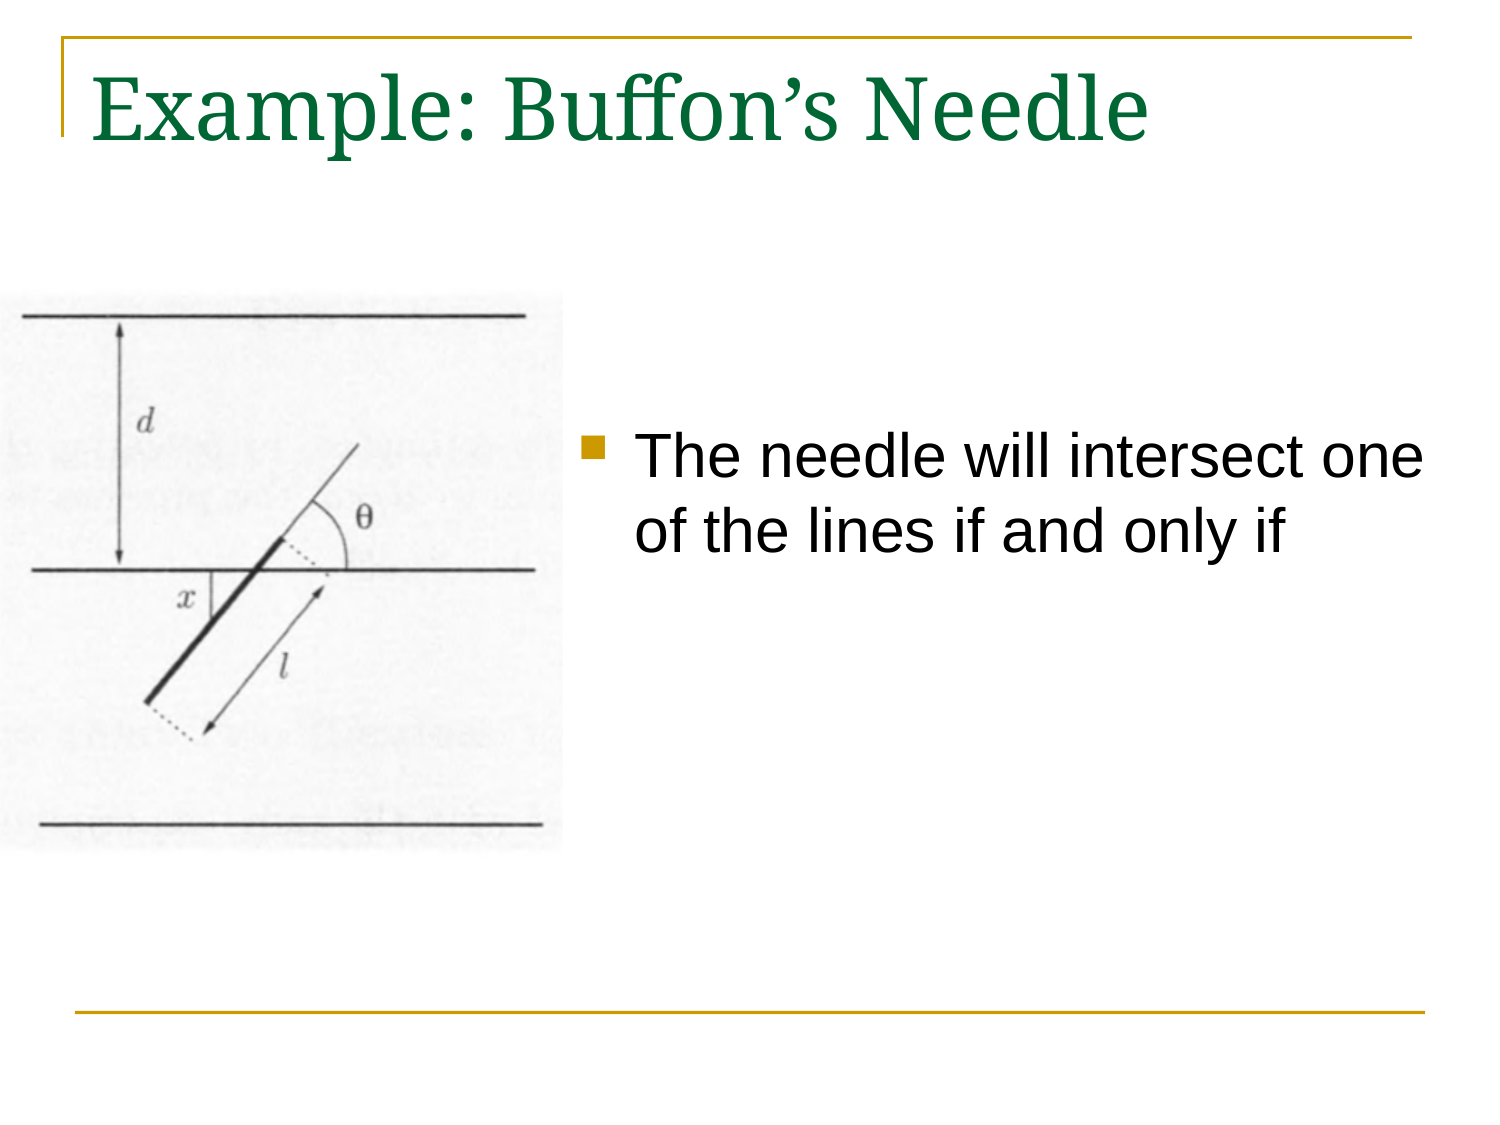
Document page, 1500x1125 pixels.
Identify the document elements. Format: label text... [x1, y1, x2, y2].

picture [0, 287, 563, 858]
title Example: Buffon’s Needle [75, 45, 1425, 233]
